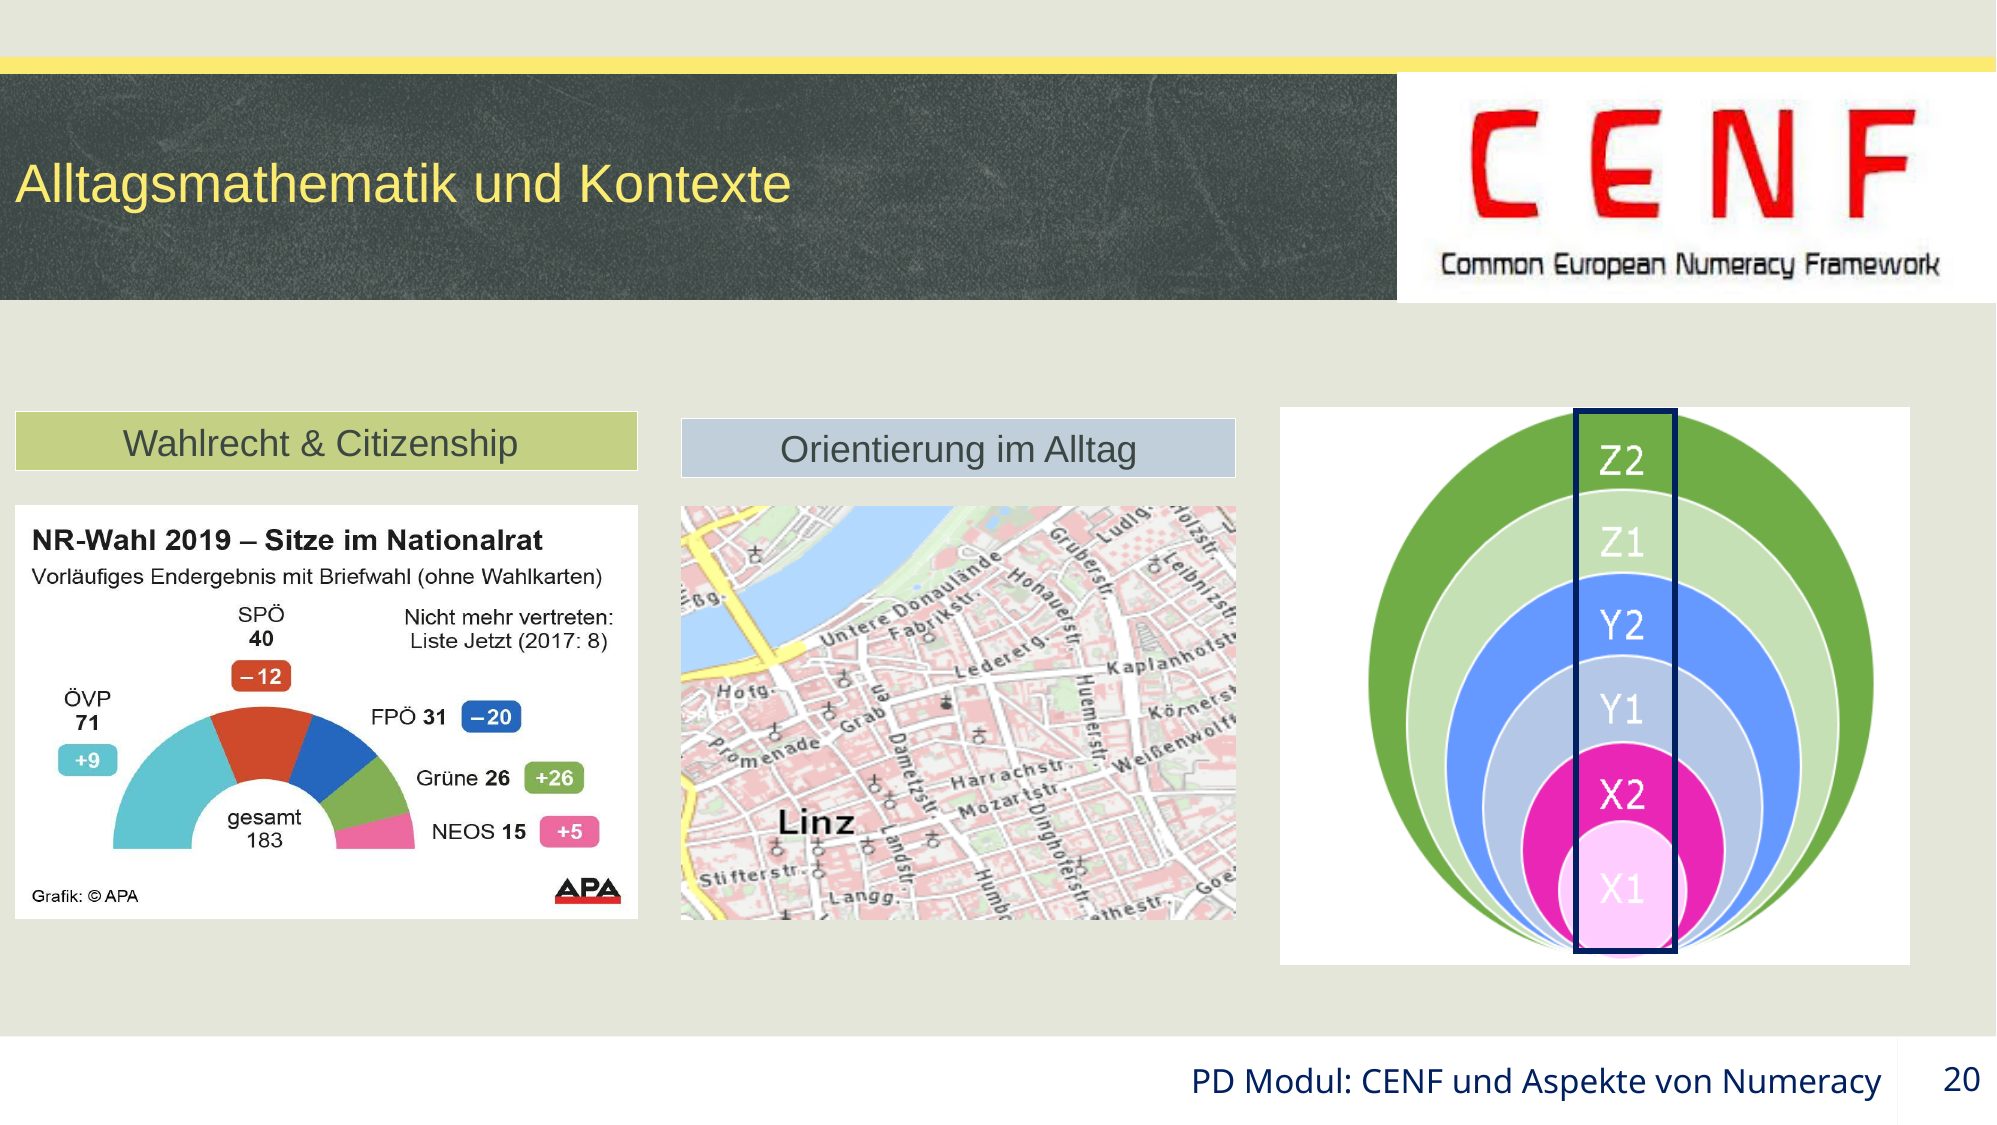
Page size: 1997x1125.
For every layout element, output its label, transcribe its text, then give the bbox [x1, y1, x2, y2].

picture [1280, 407, 1910, 965]
picture [0, 72, 1997, 303]
text_box Wahlrecht & Citizenship [15, 411, 638, 471]
picture [14, 505, 638, 919]
picture [681, 506, 1236, 920]
text_box Orientierung im Alltag [681, 418, 1236, 478]
title Alltagsmathematik und Kontexte [0, 75, 1991, 294]
slide_number 20 [1897, 1036, 1997, 1125]
text_box [15, 321, 1974, 1103]
footer PD Modul: CENF und Aspekte von Numeracy [0, 1036, 1897, 1125]
